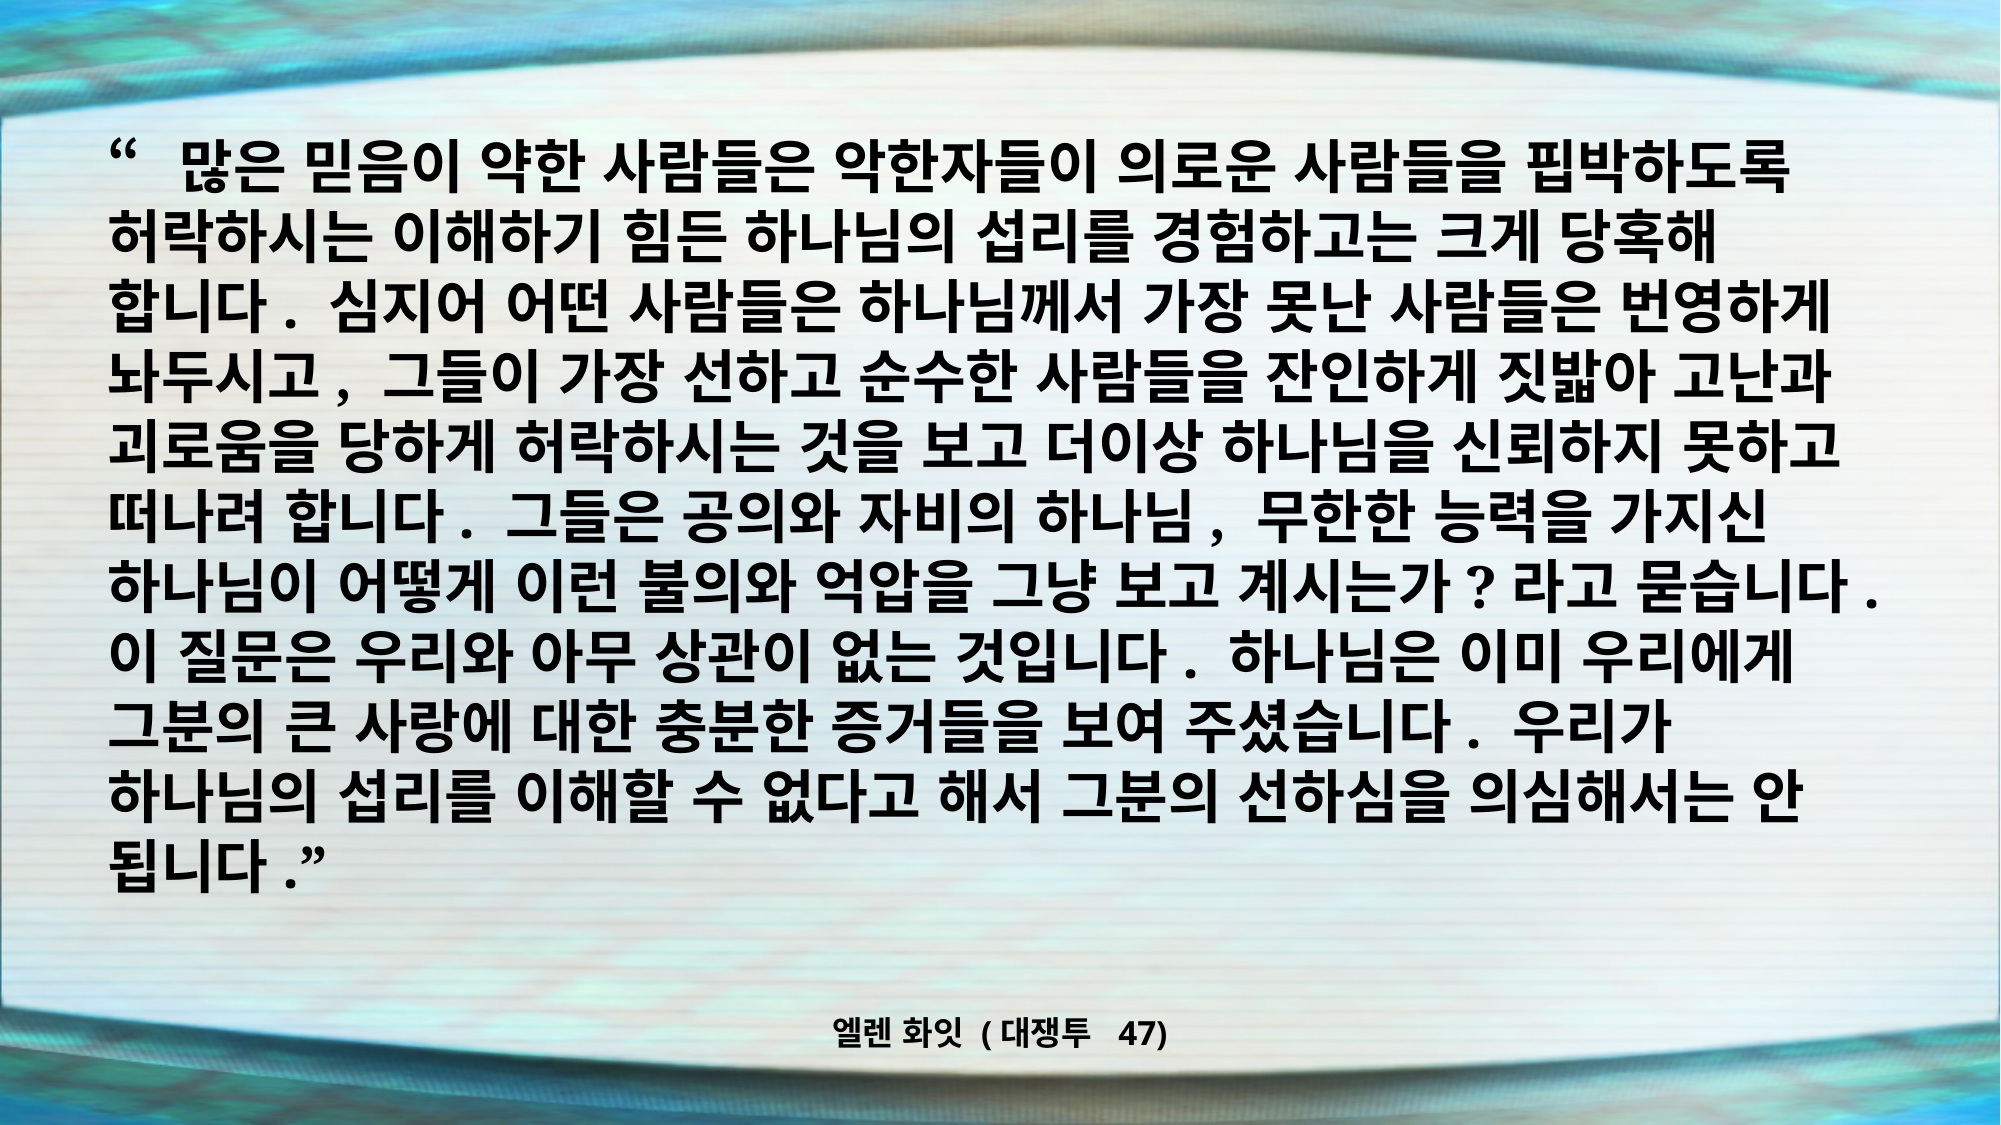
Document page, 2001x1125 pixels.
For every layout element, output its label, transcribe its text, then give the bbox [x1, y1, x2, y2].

text_box 엘렌 화잇 (대쟁투 47) [0, 1005, 2000, 1060]
text_box “많은 믿음이 약한 사람들은 악한자들이 의로운 사람들을 핍박하도록 허락하시는 이해하기 힘든 하나님의 섭리를 경험하고는 크게 당혹해 합니다. 심지어 어떤 사람들은 하나님께서 가장 못난 사람들은 번영하게 놔두시고, 그들이 가장 선하고 순수한 사람들을 잔인하게 짓밟아 고난과 괴로움을 당하게 허락하시는 것을 보고 더이상 하나님을 신뢰하지 못하고 떠나려 합니다. 그들은 공의와 자비의 하나님, 무한한 능력을 가지신 하나님이 어떻게 이런 불의와 억압을 그냥 보고 계시는가?라고 묻습니다. 이 질문은 우리와 아무 상관이 없는 것입니다. 하나님은 이미 우리에게 그분의 큰 사랑에 대한 충분한 증거들을 보여 주셨습니다. 우리가 하나님의 섭리를 이해할 수 없다고 해서 그분의 선하심을 의심해서는 안 됩니다.” [92, 122, 1908, 908]
picture [0, 0, 2001, 1125]
